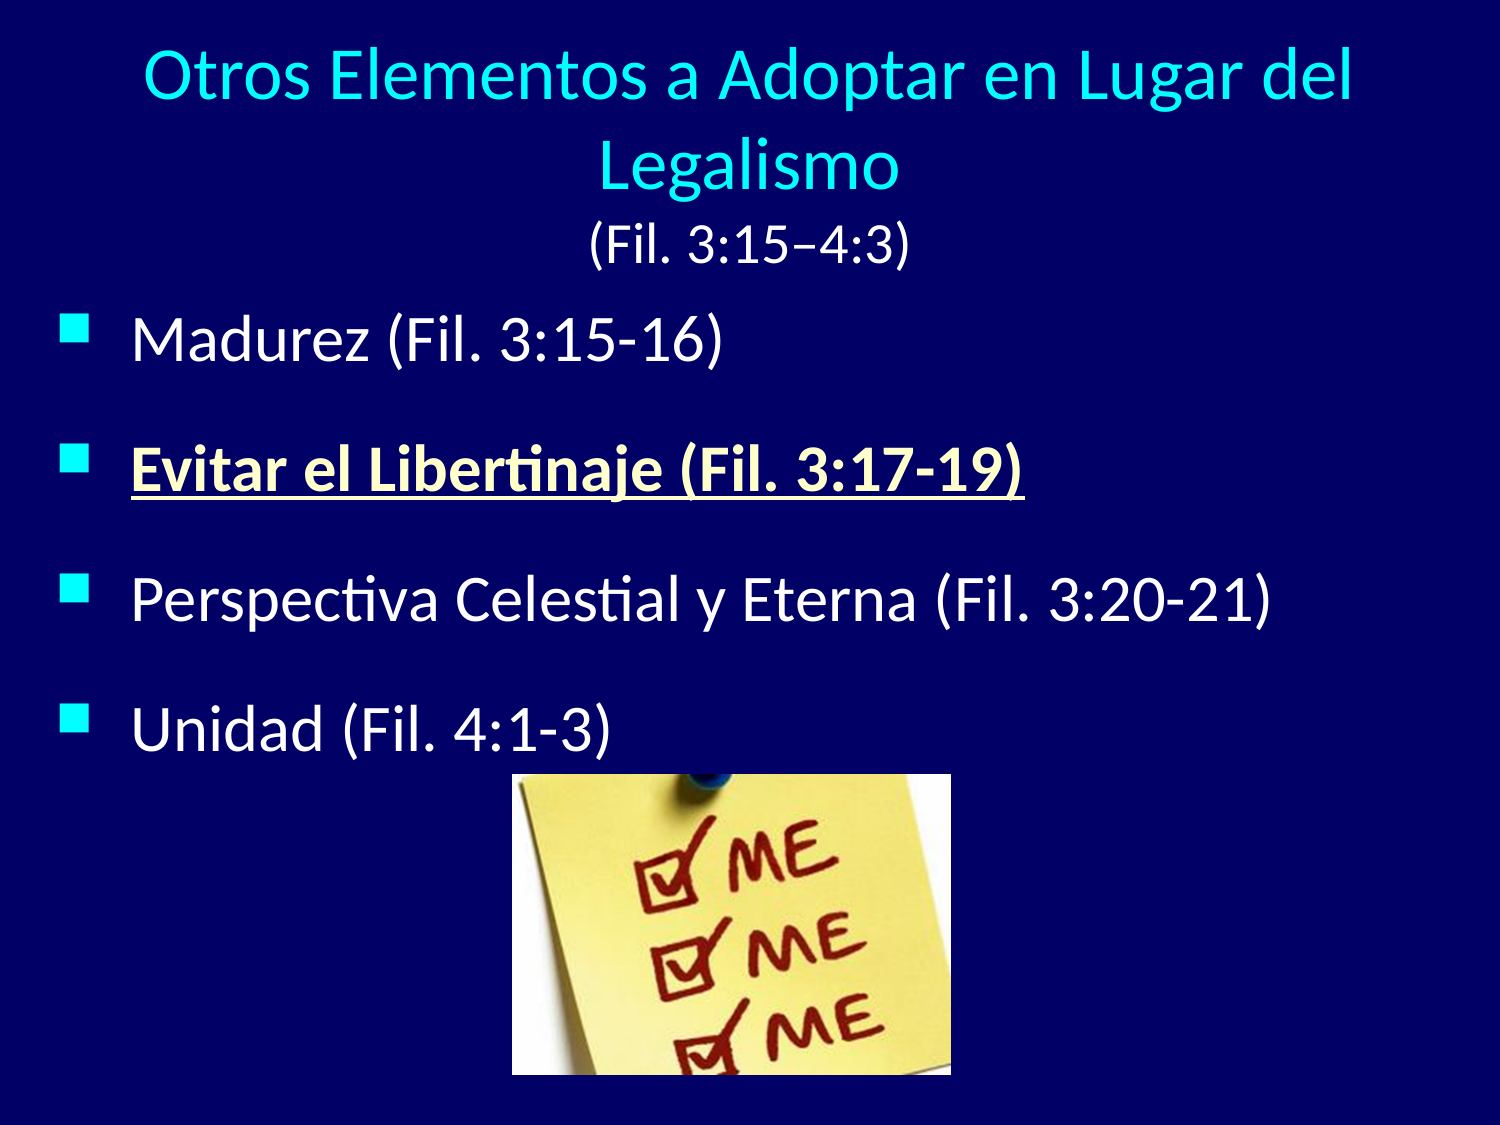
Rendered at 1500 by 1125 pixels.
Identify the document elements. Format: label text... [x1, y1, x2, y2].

title Otros Elementos a Adoptar en Lugar del Legalismo (Fil. 3:15–4:3) [0, 37, 1500, 263]
list Madurez (Fil. 3:15-16) Evitar el Libertinaje (Fil. 3:17-19) Perspectiva Celestial y Eterna (Fil. 3:20-21) Unidad (Fil. 4:1-3) [40, 287, 1460, 801]
picture [512, 774, 951, 1076]
